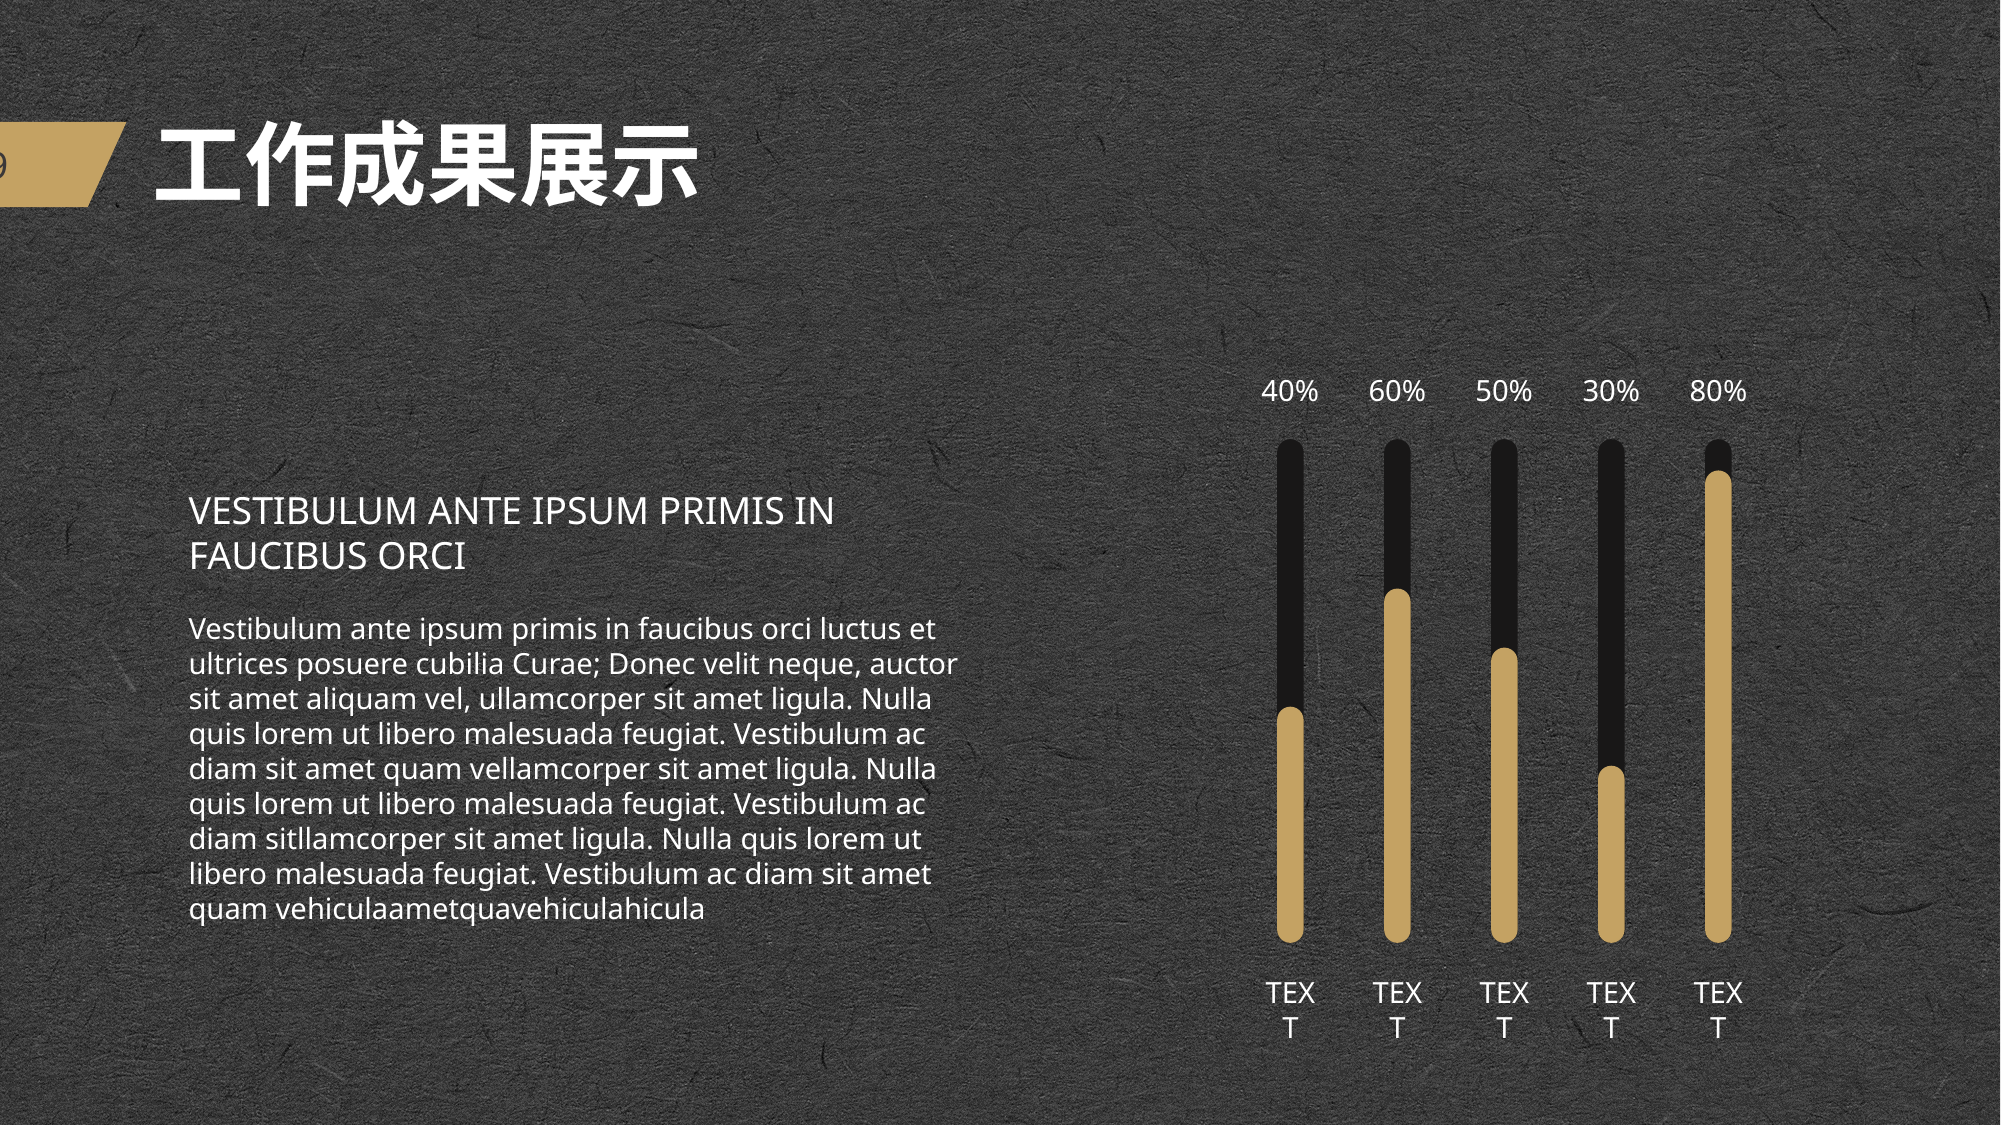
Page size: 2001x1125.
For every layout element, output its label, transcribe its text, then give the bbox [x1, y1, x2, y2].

text_box 30% [1567, 364, 1655, 415]
text_box TEXT [1672, 966, 1765, 1052]
text_box VESTIBULUM ANTE IPSUM PRIMIS IN FAUCIBUS ORCI [173, 479, 876, 585]
text_box TEXT [1565, 966, 1658, 1052]
text_box [1276, 438, 1305, 715]
text_box 80% [1674, 364, 1762, 415]
picture [0, 0, 2001, 1125]
text_box [1597, 438, 1626, 774]
text_box 40% [1246, 364, 1334, 415]
text_box [1276, 705, 1305, 944]
text_box [1383, 438, 1412, 597]
text_box [1704, 438, 1733, 479]
text_box [1490, 438, 1519, 656]
text_box TEXT [1458, 966, 1551, 1052]
title 工作成果展示 [137, 59, 1863, 278]
text_box TEXT [1351, 966, 1444, 1052]
text_box [1490, 646, 1519, 944]
text_box [1383, 587, 1412, 944]
text_box 60% [1353, 364, 1442, 415]
text_box TEXT [1244, 966, 1337, 1052]
text_box [1597, 764, 1626, 944]
text_box 50% [1460, 364, 1548, 415]
text_box Vestibulum ante ipsum primis in faucibus orci luctus et ultrices posuere cubilia Curae; Donec velit neque, auctor sit amet aliquam vel, ullamcorper sit amet ligula. Nulla quis lorem ut libero malesuada feugiat. Vestibulum ac diam sit amet quam vellamcorper sit amet ligula. Nulla quis lorem ut libero malesuada feugiat. Vestibulum ac diam sitllamcorper sit amet ligula. Nulla quis lorem ut libero malesuada feugiat. Vestibulum ac diam sit amet quam vehiculaametquavehiculahicula [173, 602, 983, 933]
text_box [1704, 469, 1733, 944]
